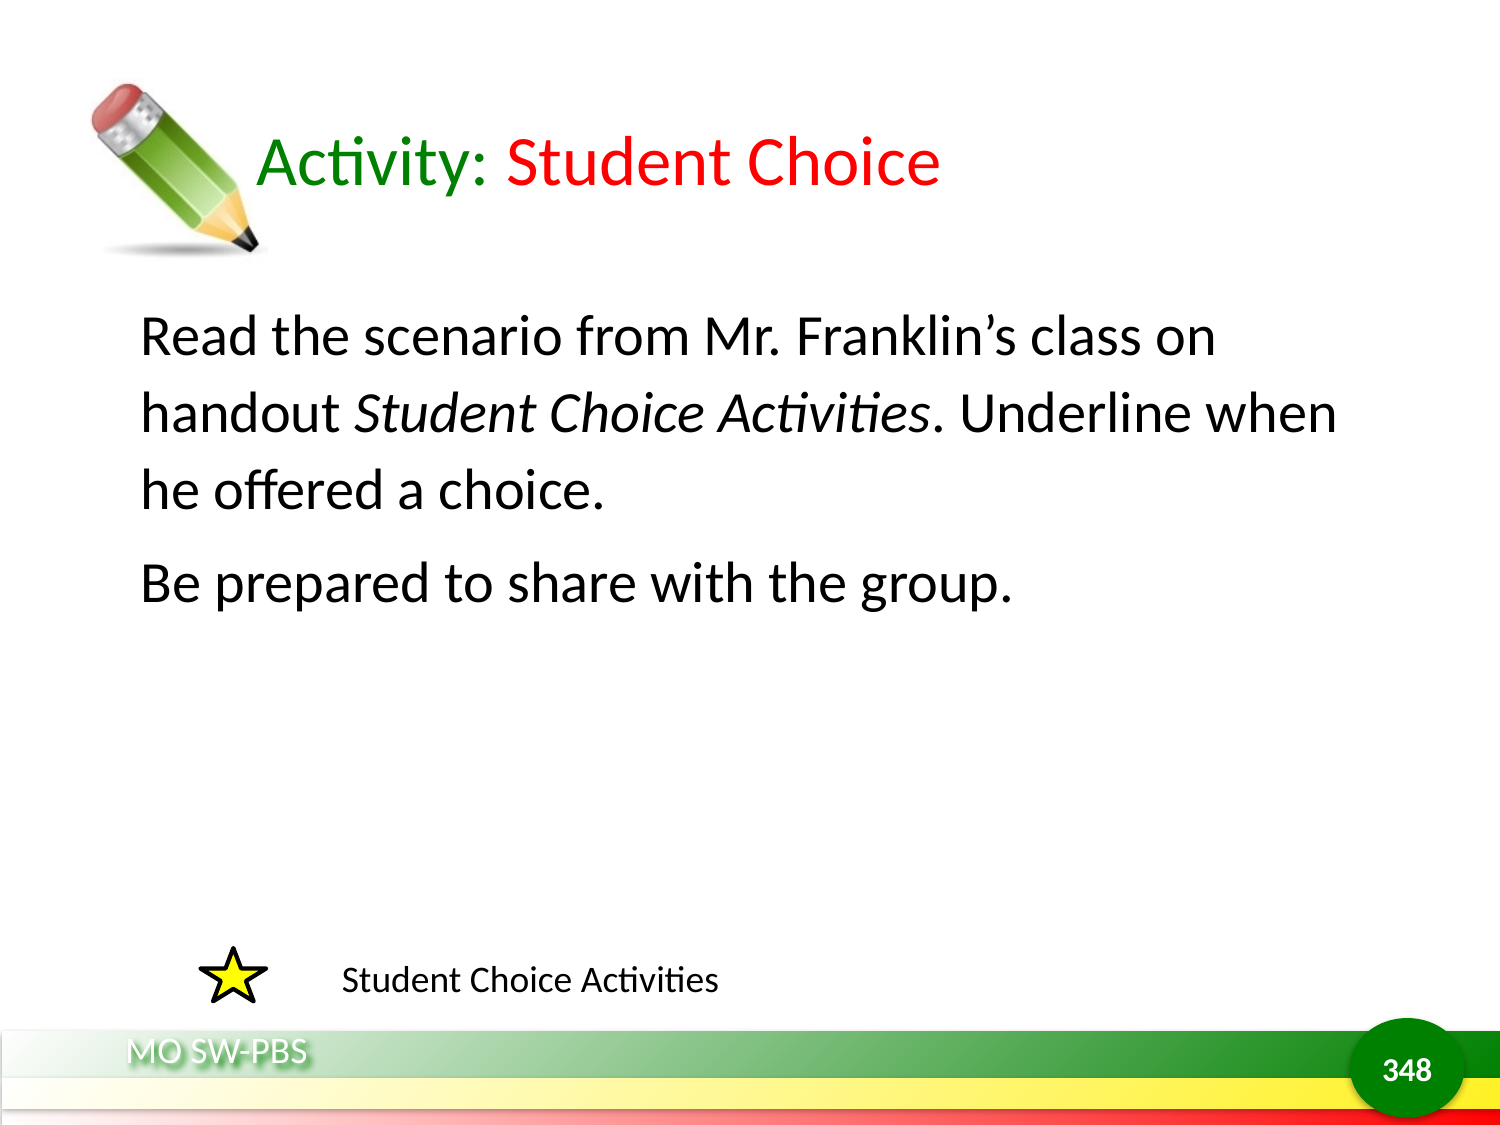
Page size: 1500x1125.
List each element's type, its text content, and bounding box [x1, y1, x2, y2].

picture [77, 72, 280, 275]
text_box Student Choice Activities [327, 948, 735, 1008]
title Activity: Student Choice [285, 80, 1350, 233]
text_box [1, 1018, 1500, 1125]
list Read the scenario from Mr. Franklin’s class on handout Student Choice Activities. Underline when he offered a choice. Be prepared to share with the group. [125, 282, 1378, 933]
text_box [198, 945, 269, 1004]
